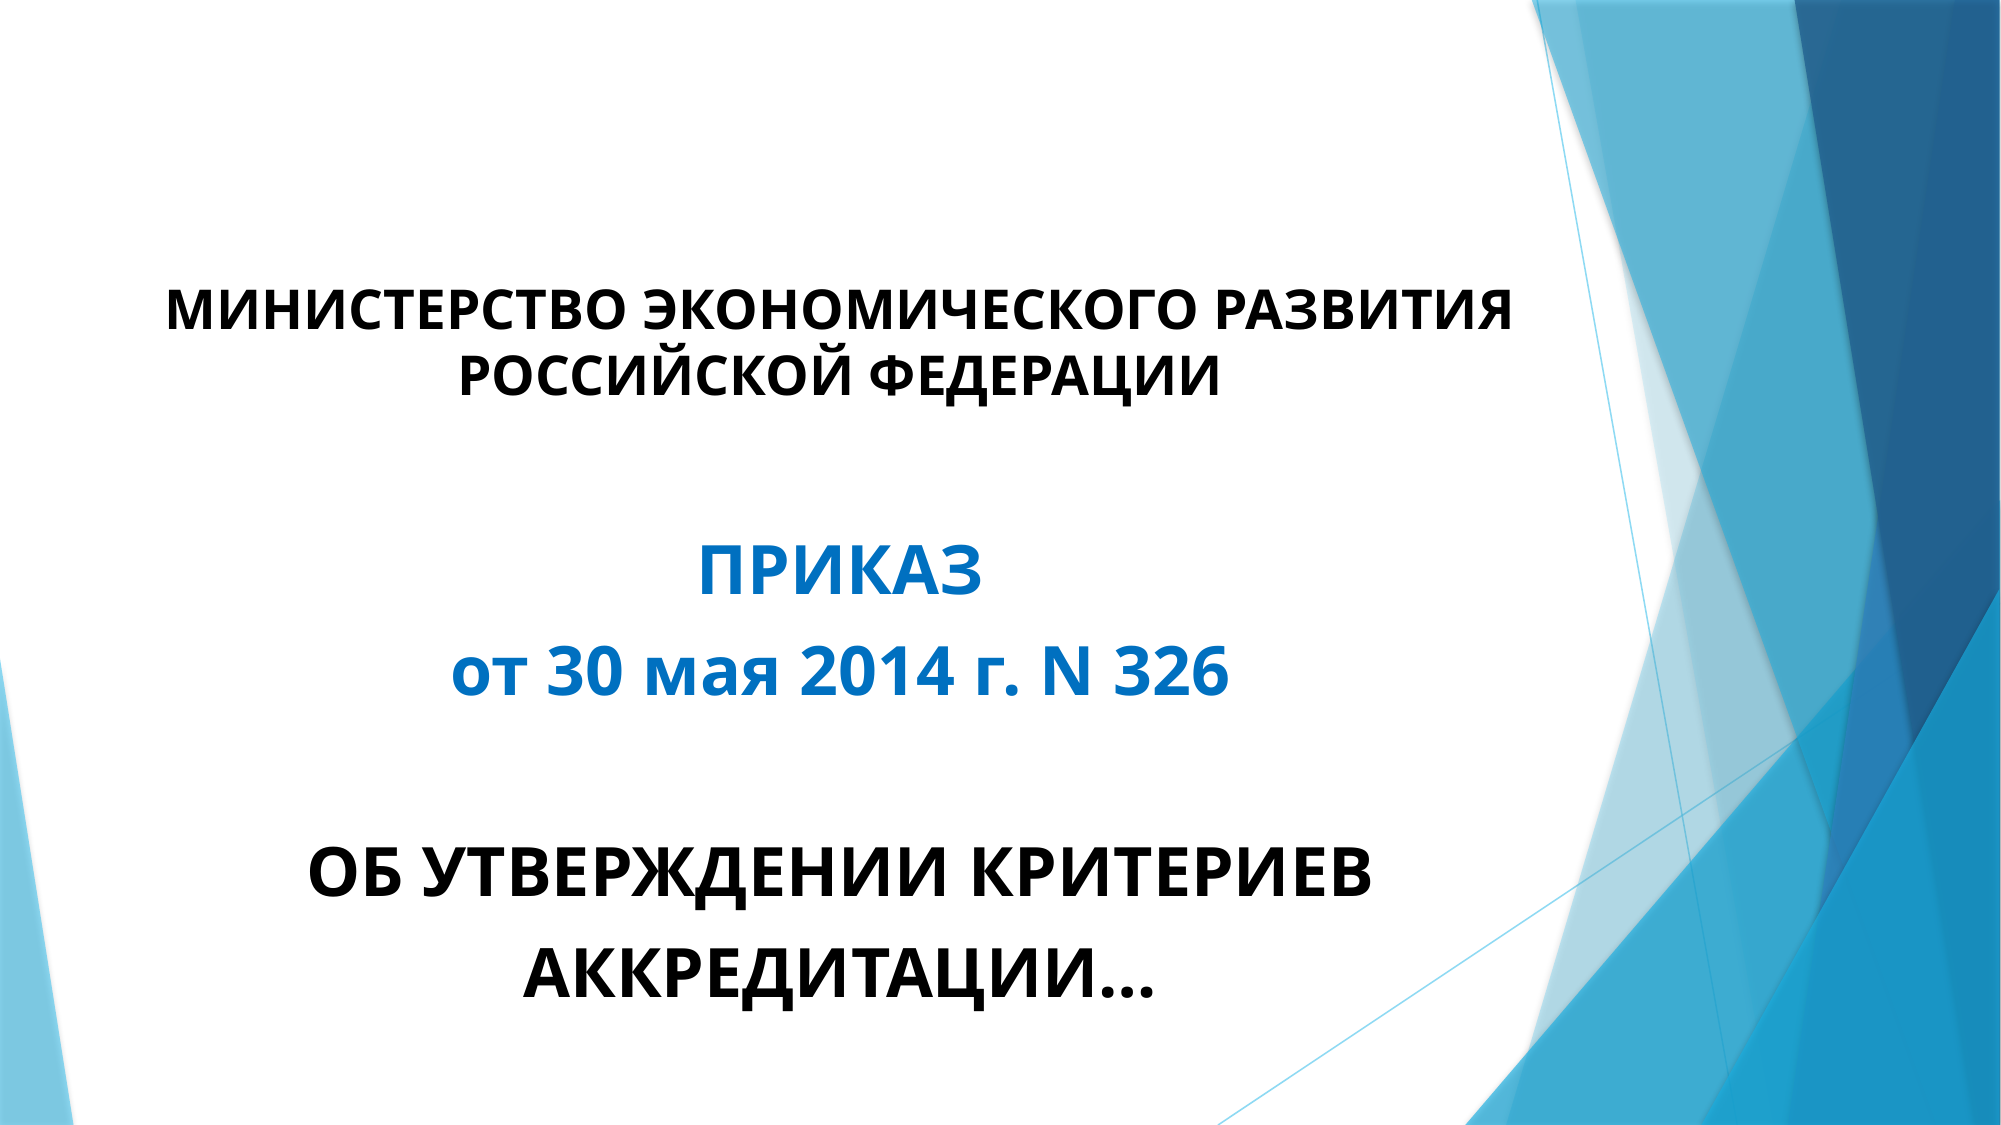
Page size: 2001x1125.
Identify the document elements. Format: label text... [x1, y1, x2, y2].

list МИНИСТЕРСТВО ЭКОНОМИЧЕСКОГО РАЗВИТИЯ РОССИЙСКОЙ ФЕДЕРАЦИИ ПРИКАЗ от 30 мая 2014 г. N 326 ОБ УТВЕРЖДЕНИИ КРИТЕРИЕВ АККРЕДИТАЦИИ… [45, 101, 1635, 1028]
